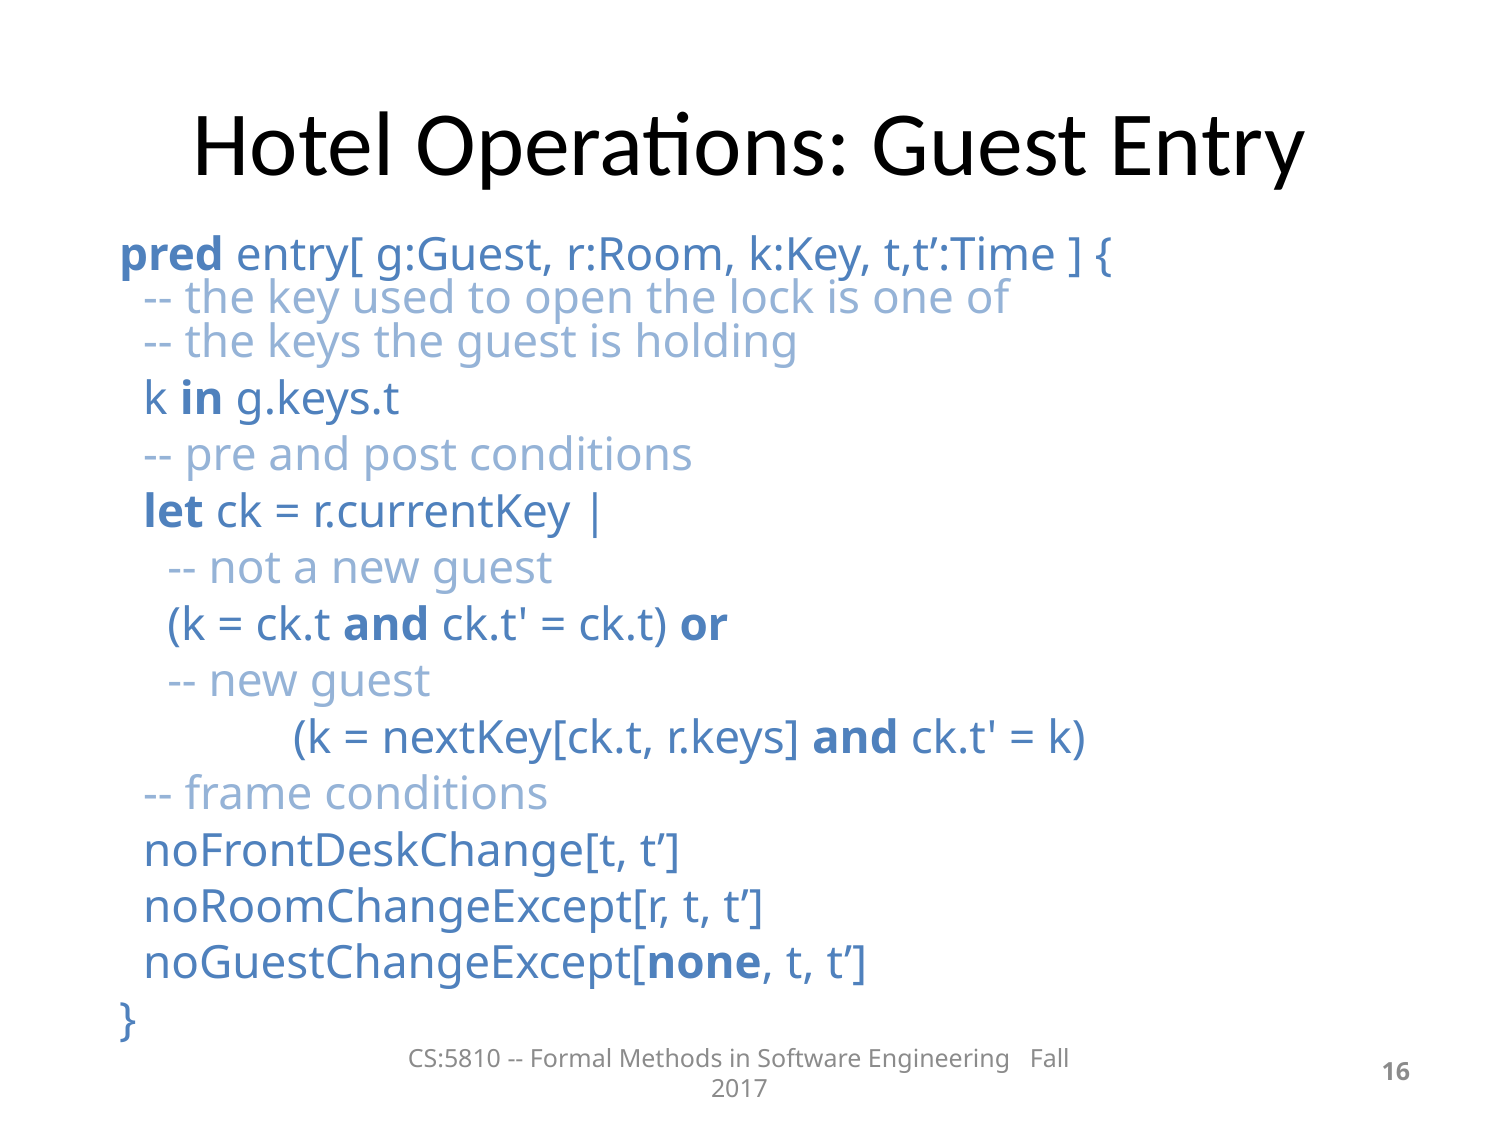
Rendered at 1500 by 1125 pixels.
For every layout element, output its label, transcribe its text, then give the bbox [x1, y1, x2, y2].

text_box Hotel Operations: Guest Entry [75, 45, 1425, 233]
text_box CS:5810 -- Formal Methods in Software Engineering Fall 2017 [374, 1042, 1105, 1103]
text_box pred entry[ g:Guest, r:Room, k:Key, t,t’:Time ] { -- the key used to open the lock is one of -- the keys the guest is holding k in g.keys.t -- pre and post conditions let ck = r.currentKey | -- not a new guest (k = ck.t and ck.t' = ck.t) or -- new guest (k = nextKey[ck.t, r.keys] and ck.t' = k) -- frame conditions noFrontDeskChange[t, t’] noRoomChangeExcept[r, t, t’] noGuestChangeExcept[none, t, t’] } [104, 227, 1442, 1097]
text_box <number> [1105, 1042, 1425, 1103]
